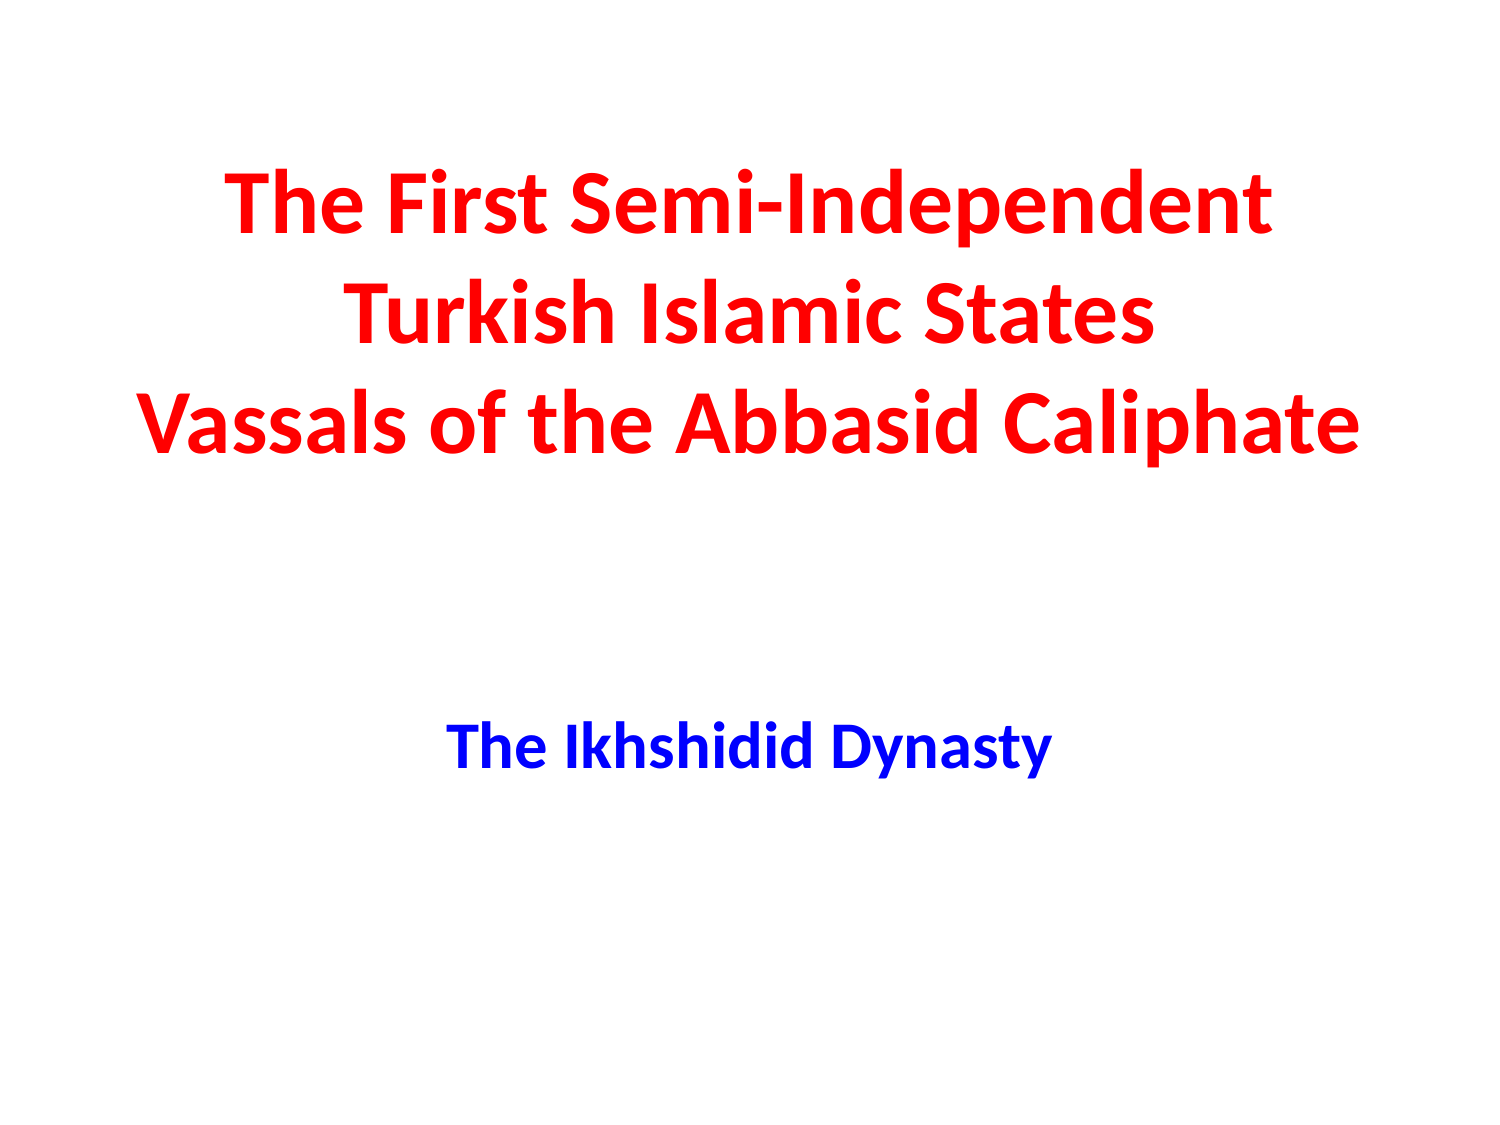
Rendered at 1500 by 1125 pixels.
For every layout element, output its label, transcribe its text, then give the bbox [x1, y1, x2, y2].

title The First Semi-Independent Turkish Islamic States Vassals of the Abbasid Caliphate [112, 133, 1388, 591]
subtitle The Ikhshidid Dynasty [225, 507, 1275, 1059]
